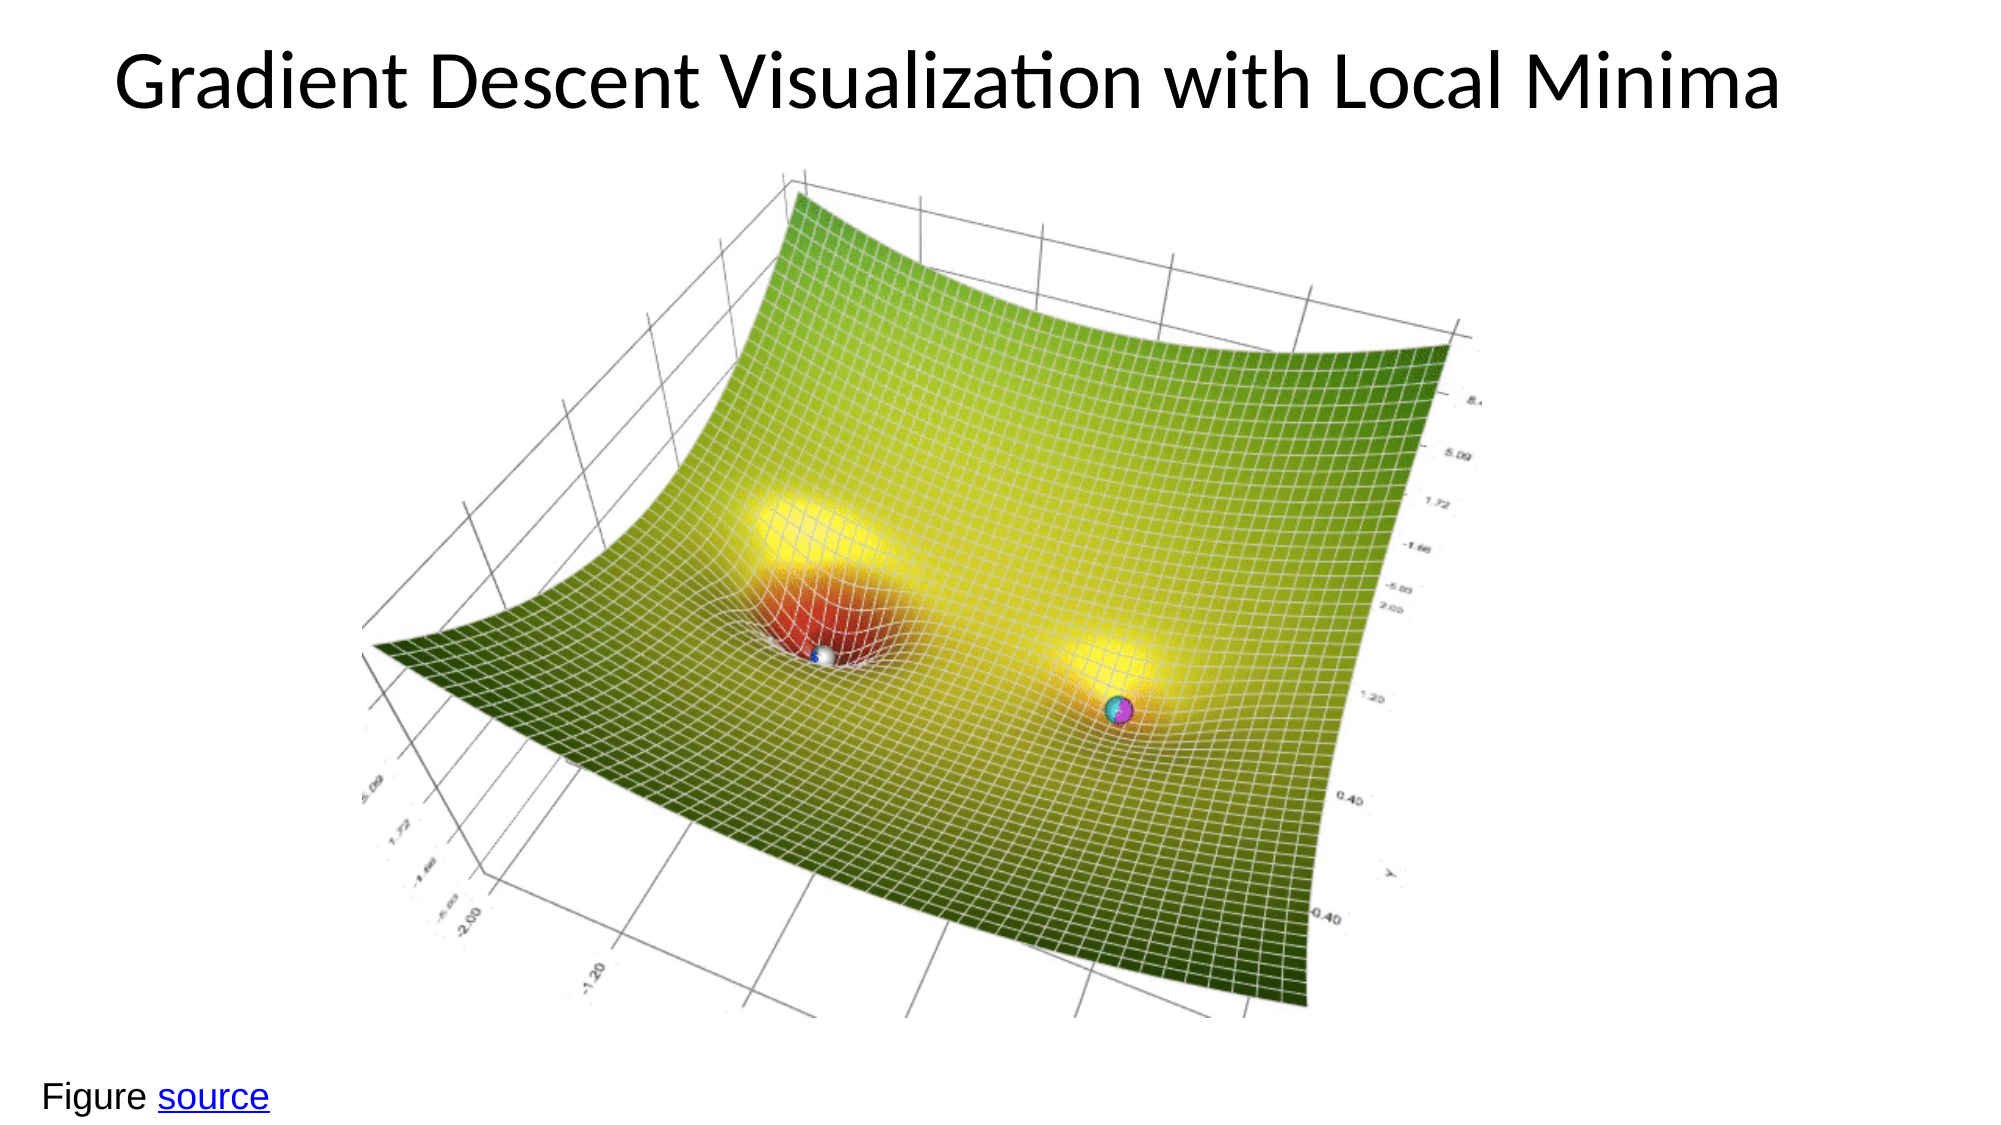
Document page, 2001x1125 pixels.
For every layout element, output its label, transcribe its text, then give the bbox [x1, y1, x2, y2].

text_box Figure source [26, 1064, 285, 1125]
picture [362, 164, 1482, 1018]
title Gradient Descent Visualization with Local Minima [99, 0, 1900, 150]
